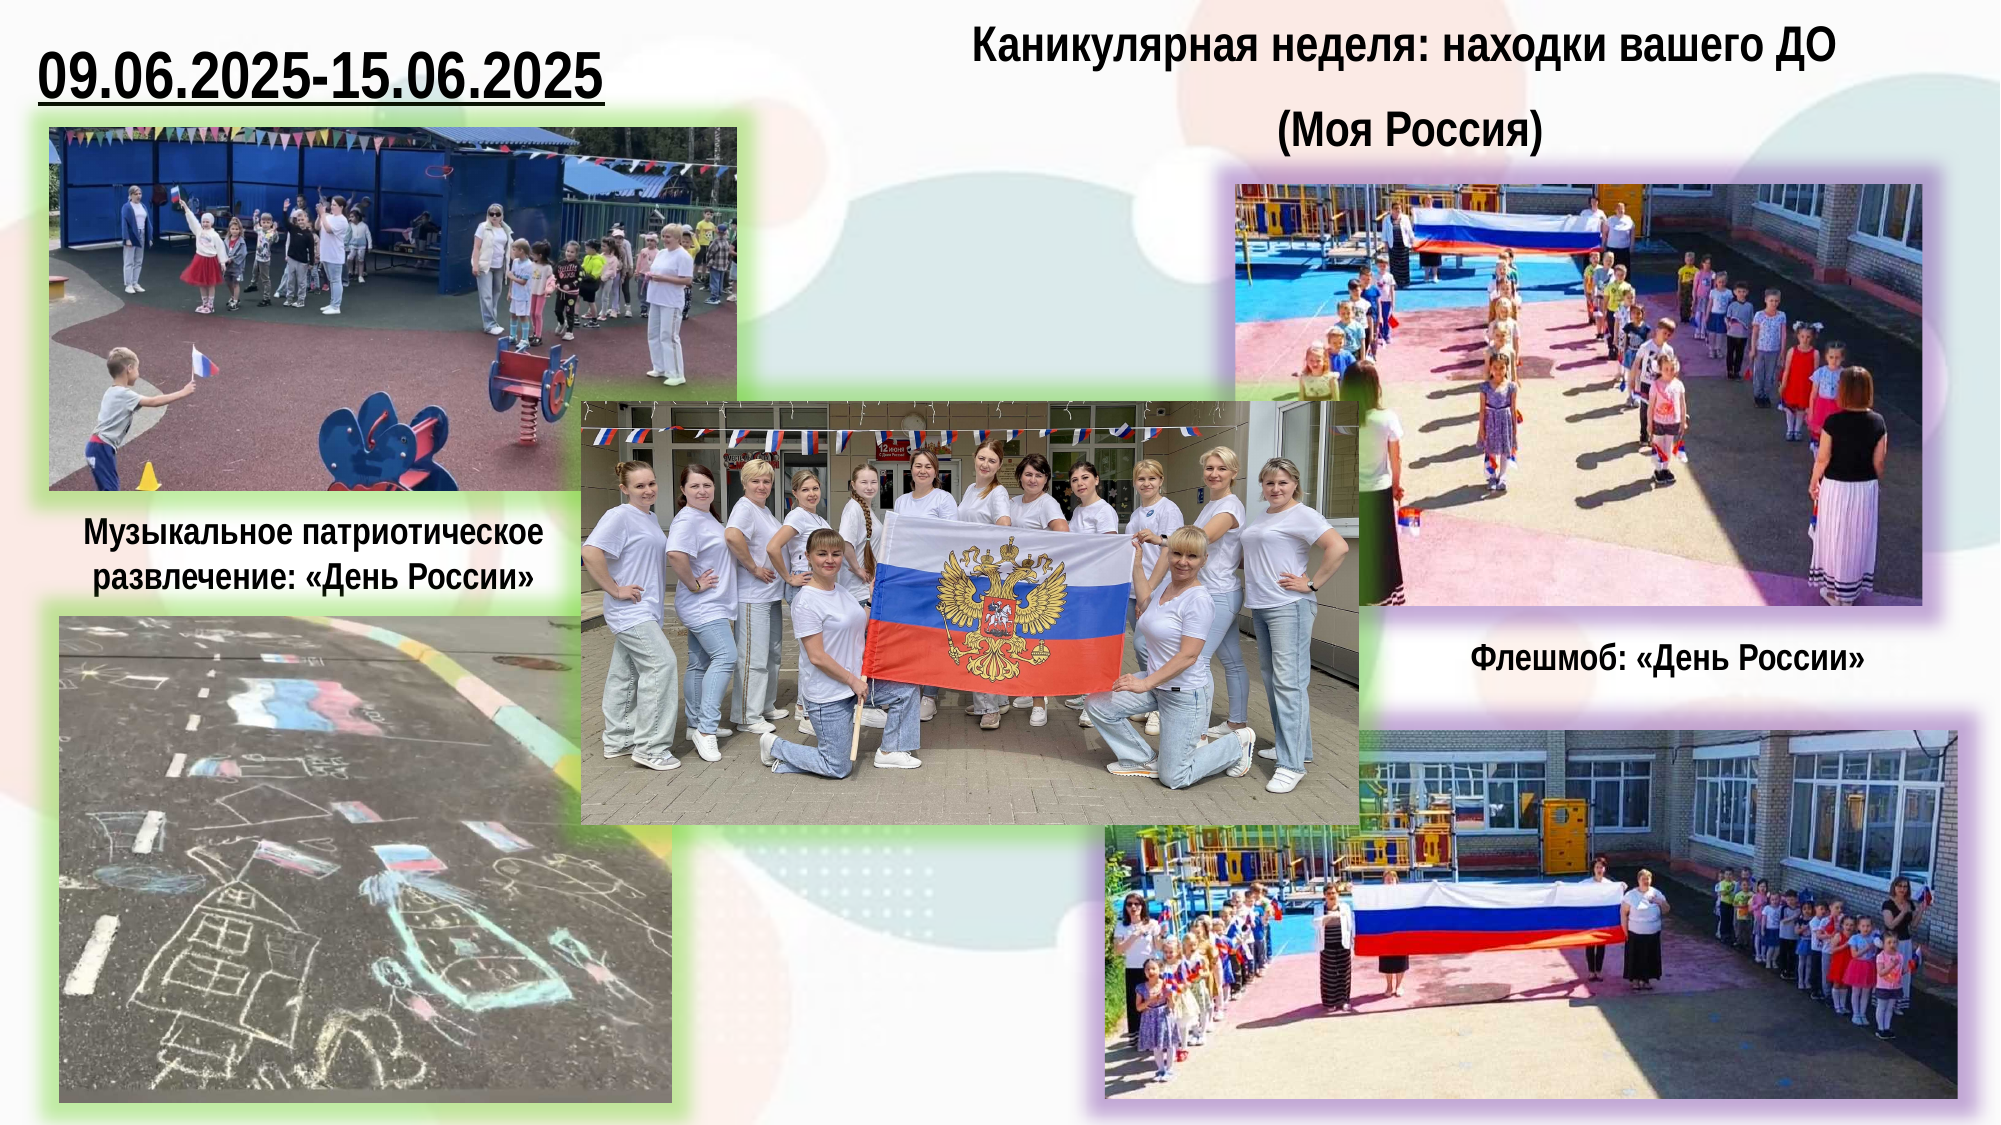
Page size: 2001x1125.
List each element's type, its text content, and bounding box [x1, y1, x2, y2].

text_box Музыкальное патриотическое развлечение: «День России» [9, 499, 552, 605]
text_box Каникулярная неделя: находки вашего ДО (Моя Россия) [736, 0, 2000, 164]
text_box Флешмоб: «День России» [1455, 625, 1923, 686]
picture [48, 127, 1958, 1103]
text_box 09.06.2025-15.06.2025 [22, 23, 1048, 119]
